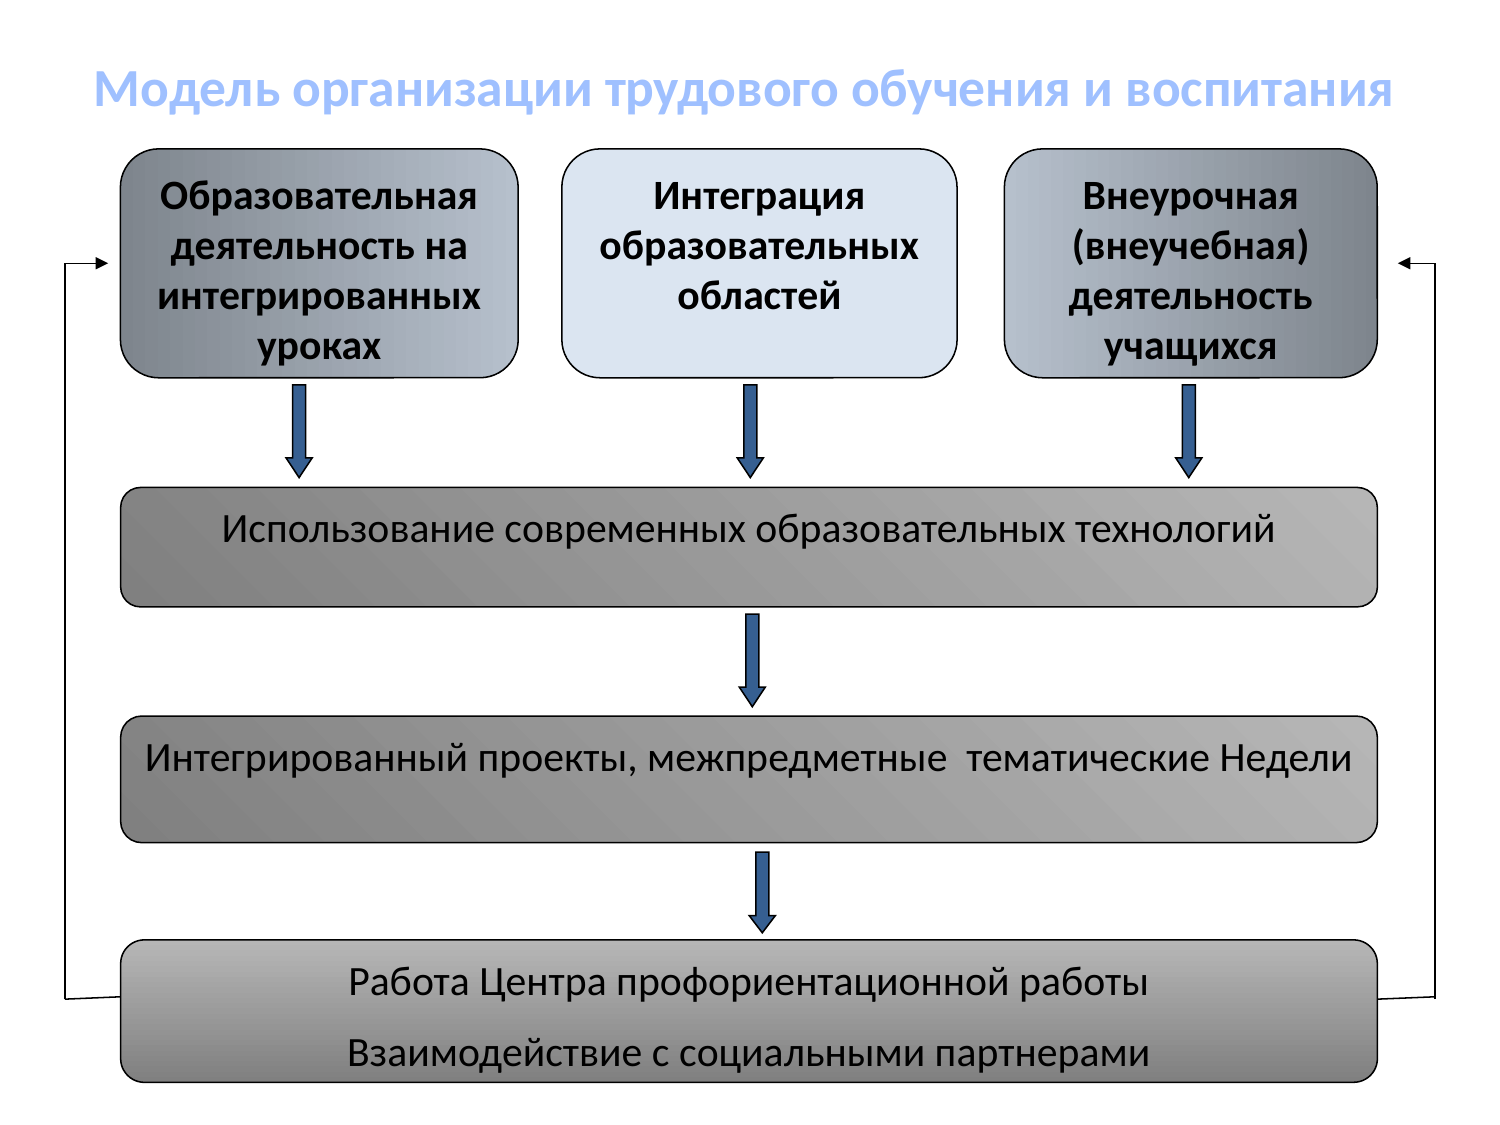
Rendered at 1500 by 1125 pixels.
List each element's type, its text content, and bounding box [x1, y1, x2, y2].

title Модель организации трудового обучения и воспитания [75, 45, 1425, 126]
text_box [64, 148, 1436, 1083]
